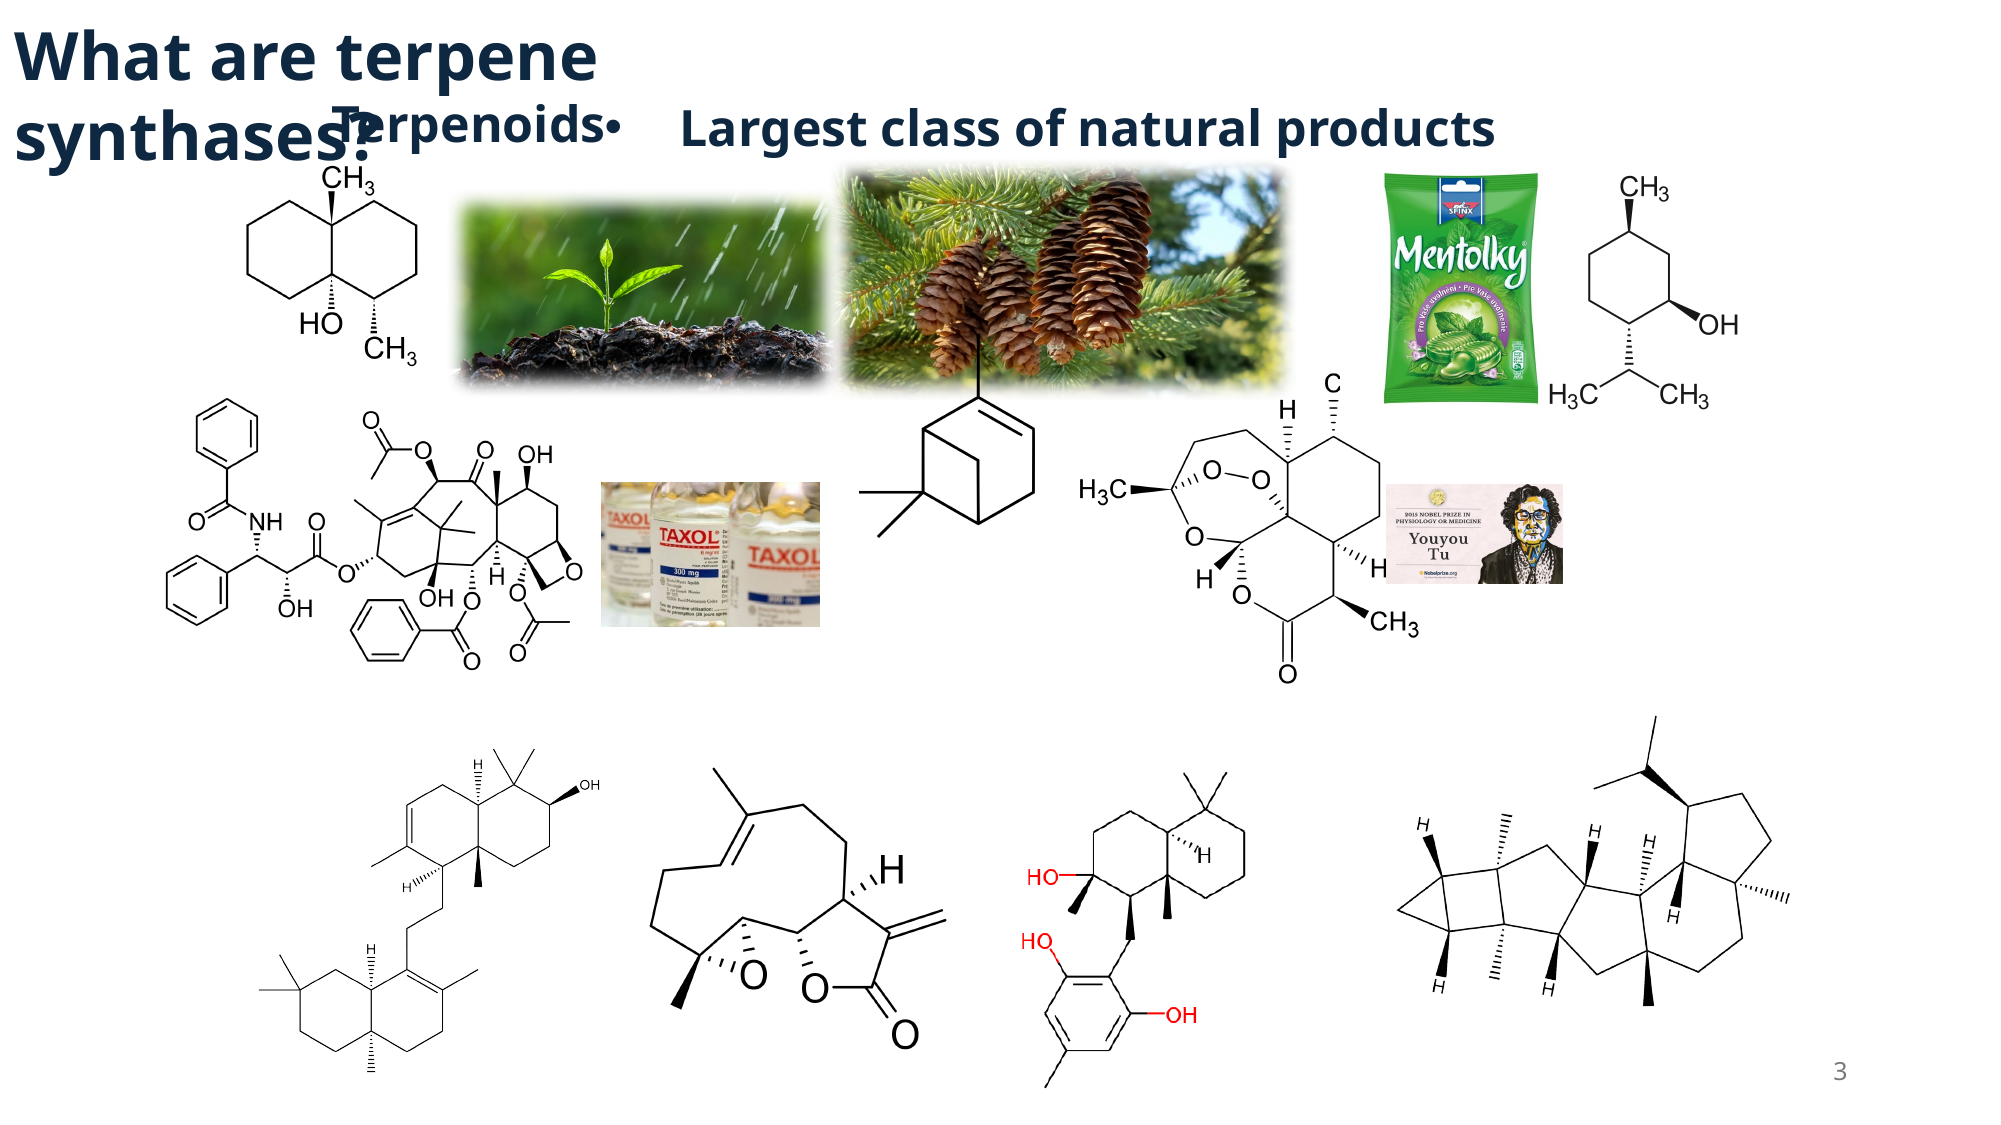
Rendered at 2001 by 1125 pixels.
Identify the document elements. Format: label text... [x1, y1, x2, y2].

picture [1379, 672, 1821, 1042]
text_box What are terpene synthases? [0, 6, 980, 182]
text_box Largest class of natural products [589, 89, 1675, 165]
slide_number 3 [1412, 1042, 1863, 1103]
picture [641, 760, 954, 1061]
picture [255, 745, 603, 1076]
picture [150, 156, 1744, 690]
picture [600, 482, 821, 627]
picture [958, 756, 1306, 1104]
text_box Terpenoids [316, 85, 638, 160]
picture [244, 160, 421, 373]
